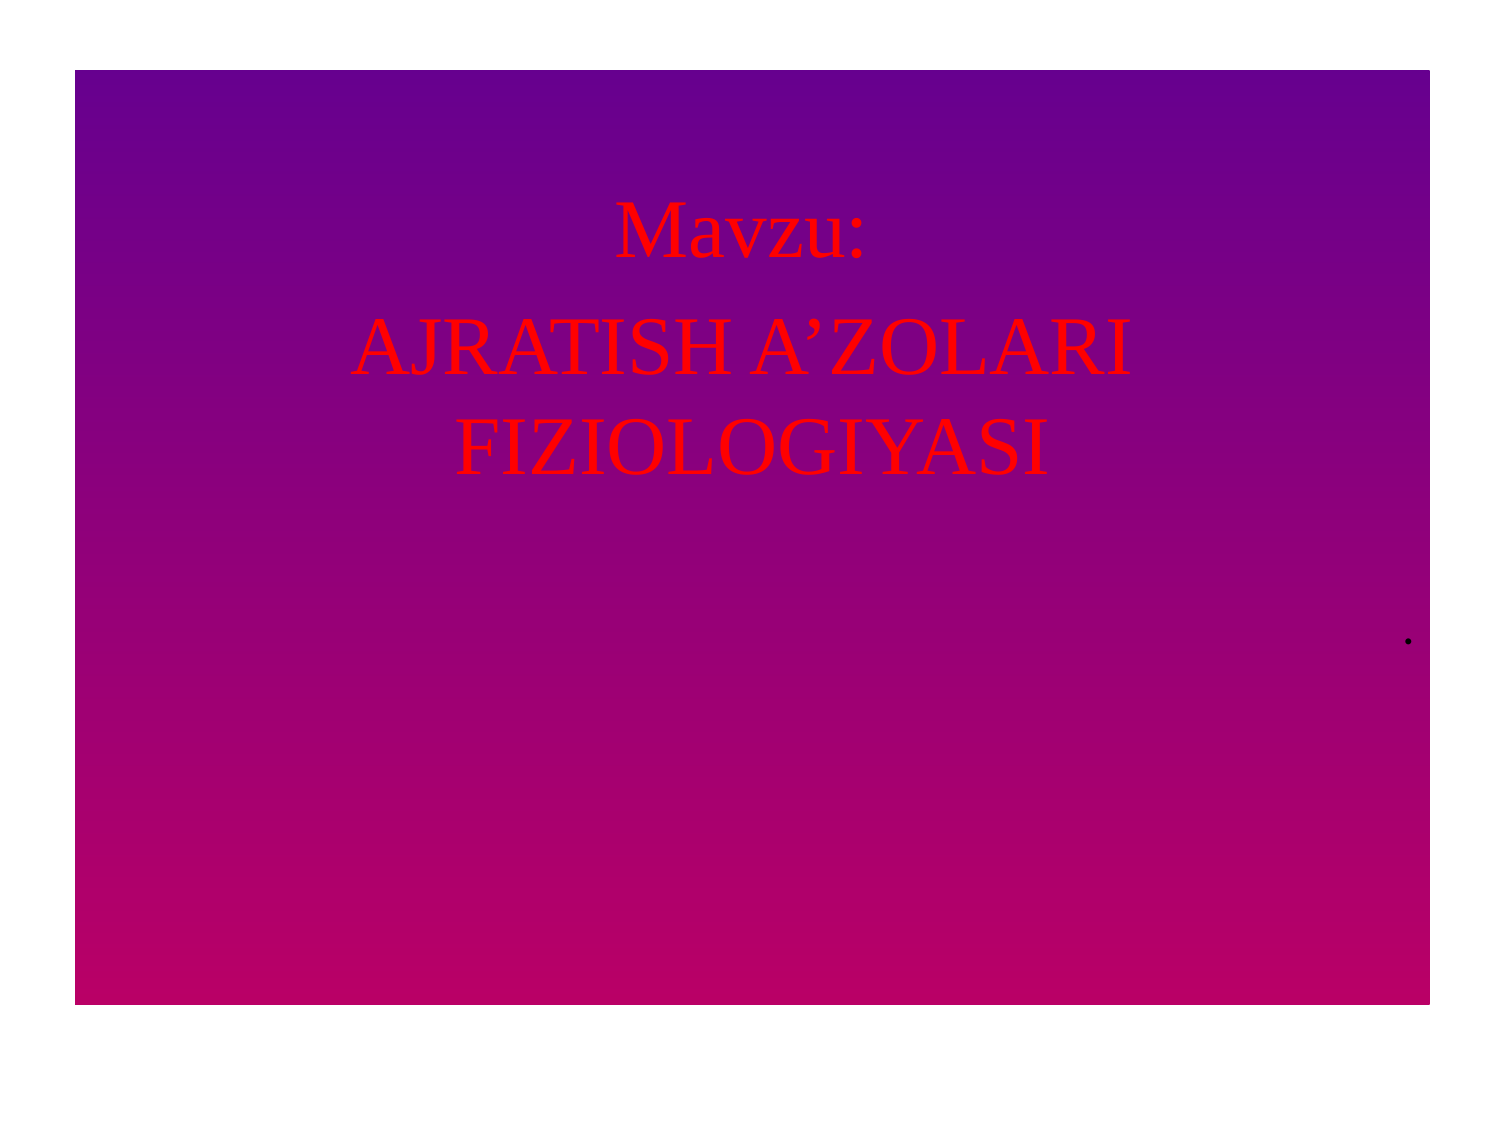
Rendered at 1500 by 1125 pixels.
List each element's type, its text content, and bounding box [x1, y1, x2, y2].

list Mavzu: AJRATISH A’ZOLARI FIZIOLOGIYASI . [75, 70, 1430, 1005]
